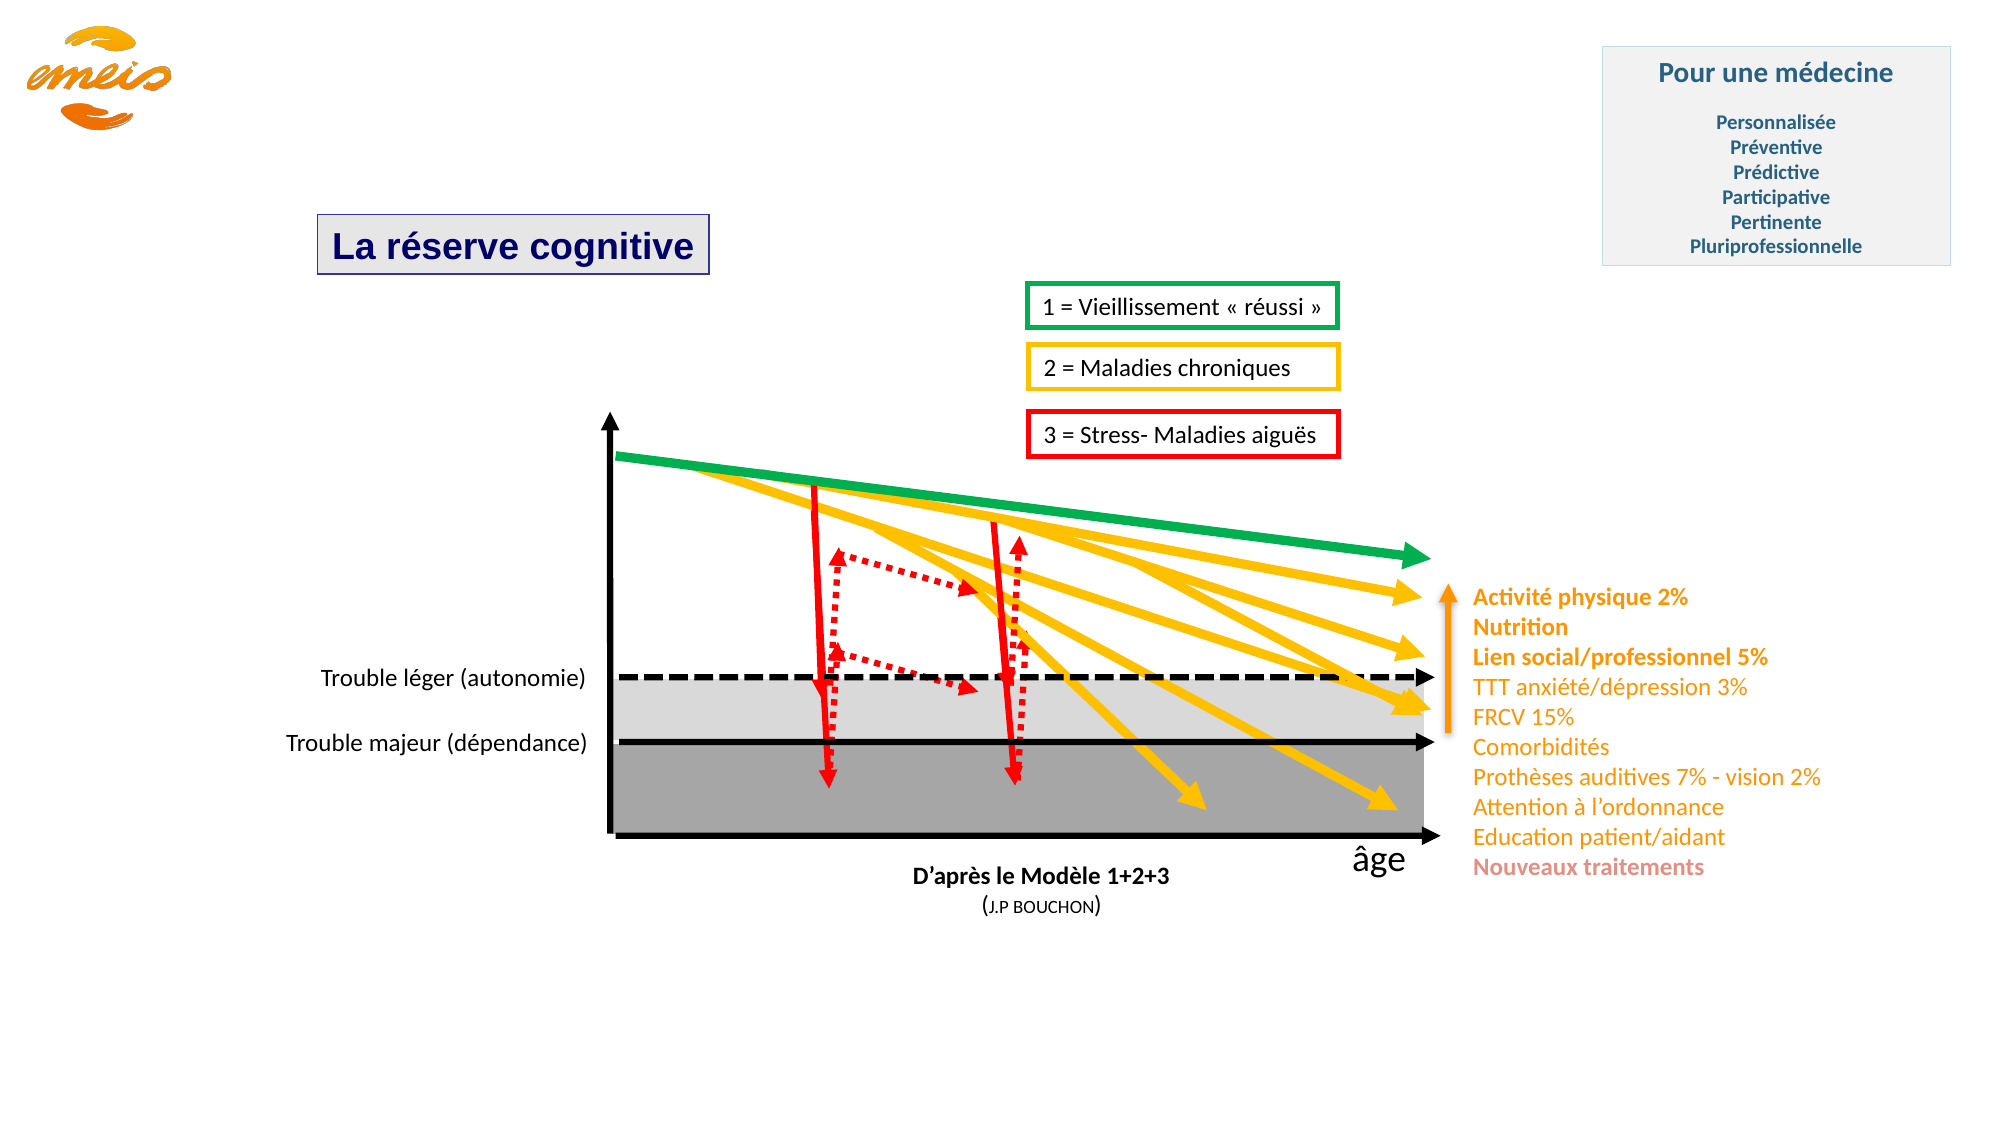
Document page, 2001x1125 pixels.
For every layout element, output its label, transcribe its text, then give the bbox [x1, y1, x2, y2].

text_box [603, 411, 610, 466]
text_box [608, 744, 1429, 838]
text_box La réserve cognitive [317, 214, 710, 275]
text_box âge [1337, 826, 1458, 887]
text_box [689, 565, 1432, 811]
text_box Pour une médecine Personnalisée Préventive Prédictive Participative Pertinente Pluriprofessionnelle [1602, 46, 1951, 266]
text_box [615, 829, 1441, 842]
text_box Trouble majeur (dépendance) [271, 719, 647, 764]
picture [0, 0, 198, 158]
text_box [609, 597, 684, 678]
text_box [760, 567, 1426, 716]
text_box [611, 685, 684, 741]
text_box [615, 282, 1432, 560]
title D’après le Modèle 1+2+3 (J.P BOUCHON) [809, 854, 1280, 924]
text_box Activité physique 2% Nutrition Lien social/professionnel 5% TTT anxiété/dépression 3% FRCV 15% Comorbidités Prothèses auditives 7% - vision 2% Attention à l’ordonnance Education patient/aidant Nouveaux traitements [1458, 573, 1837, 888]
text_box Trouble léger (autonomie) [306, 654, 634, 699]
